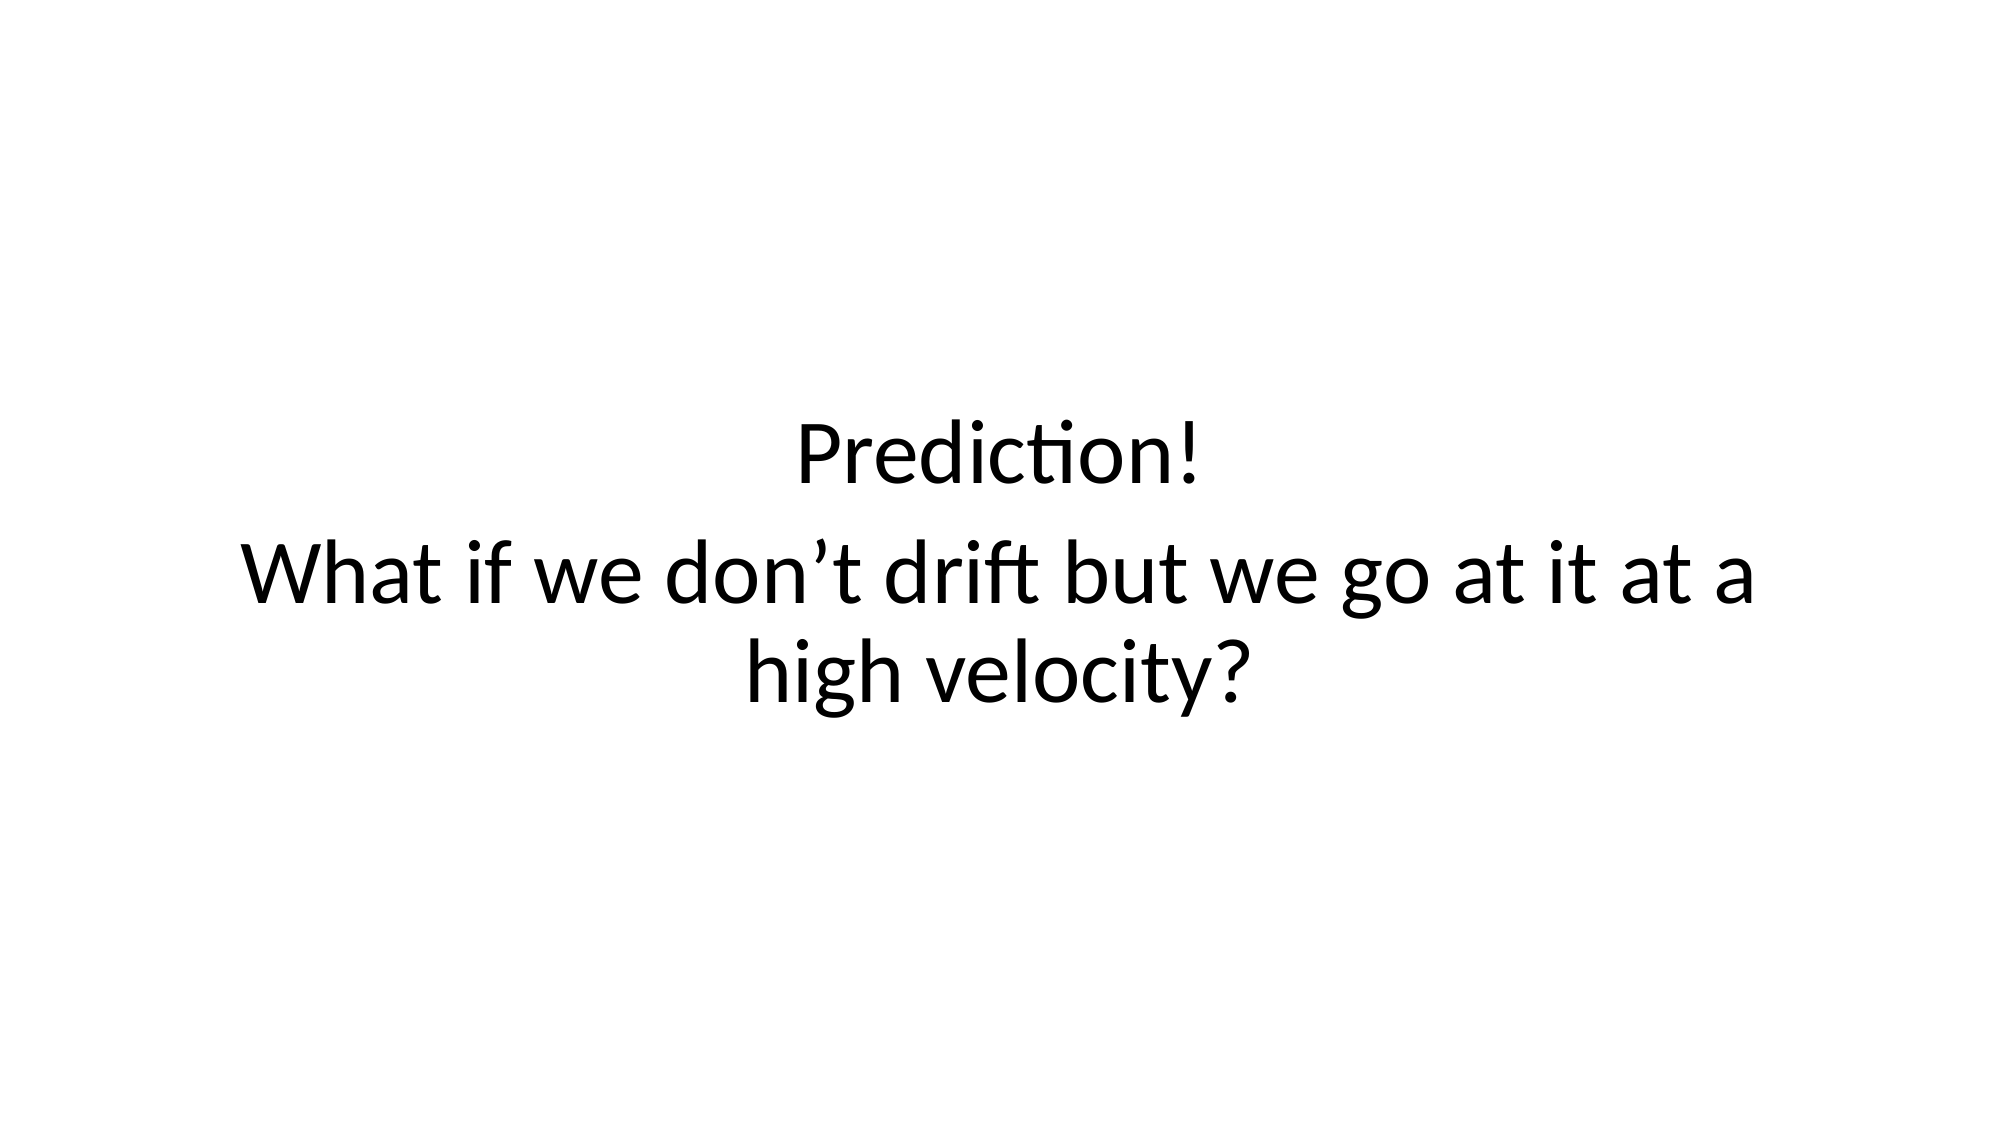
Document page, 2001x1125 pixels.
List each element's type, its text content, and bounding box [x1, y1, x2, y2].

list Prediction! What if we don’t drift but we go at it at a high velocity? [137, 146, 1863, 1014]
